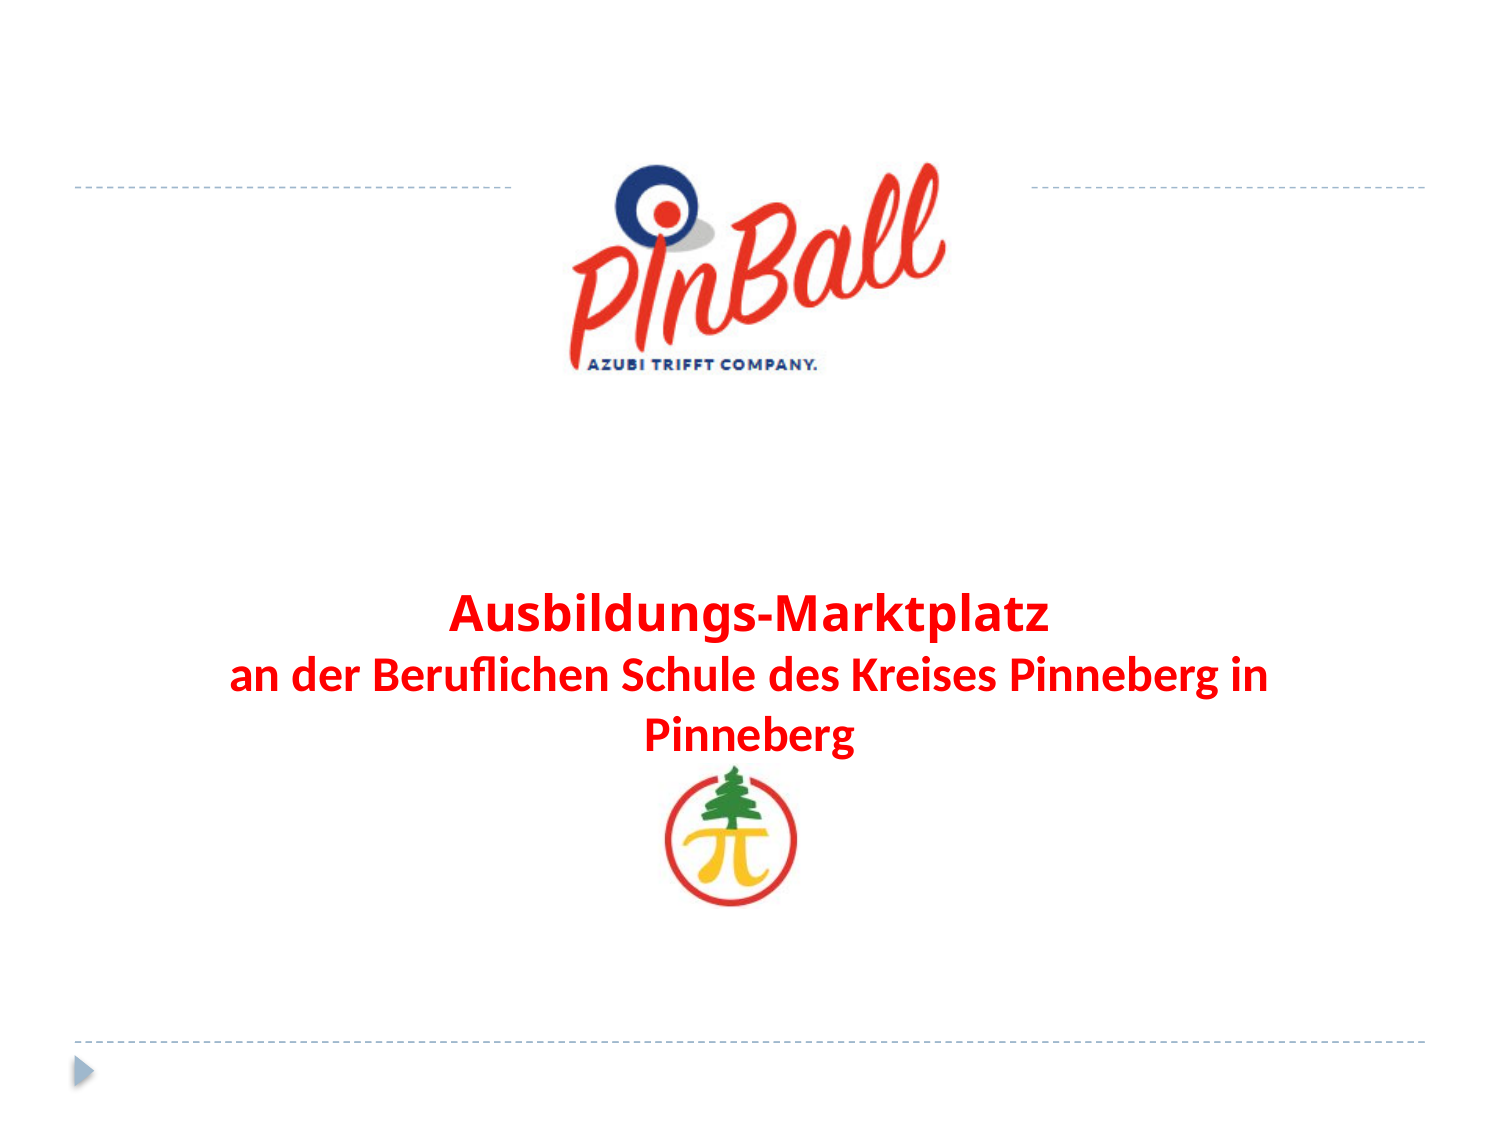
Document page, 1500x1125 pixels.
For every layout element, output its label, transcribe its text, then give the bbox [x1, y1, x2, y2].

picture [513, 136, 1027, 397]
text_box Ausbildungs-Marktplatz an der Beruflichen Schule des Kreises Pinneberg in Pinneberg [123, 574, 1376, 949]
picture [655, 763, 811, 909]
